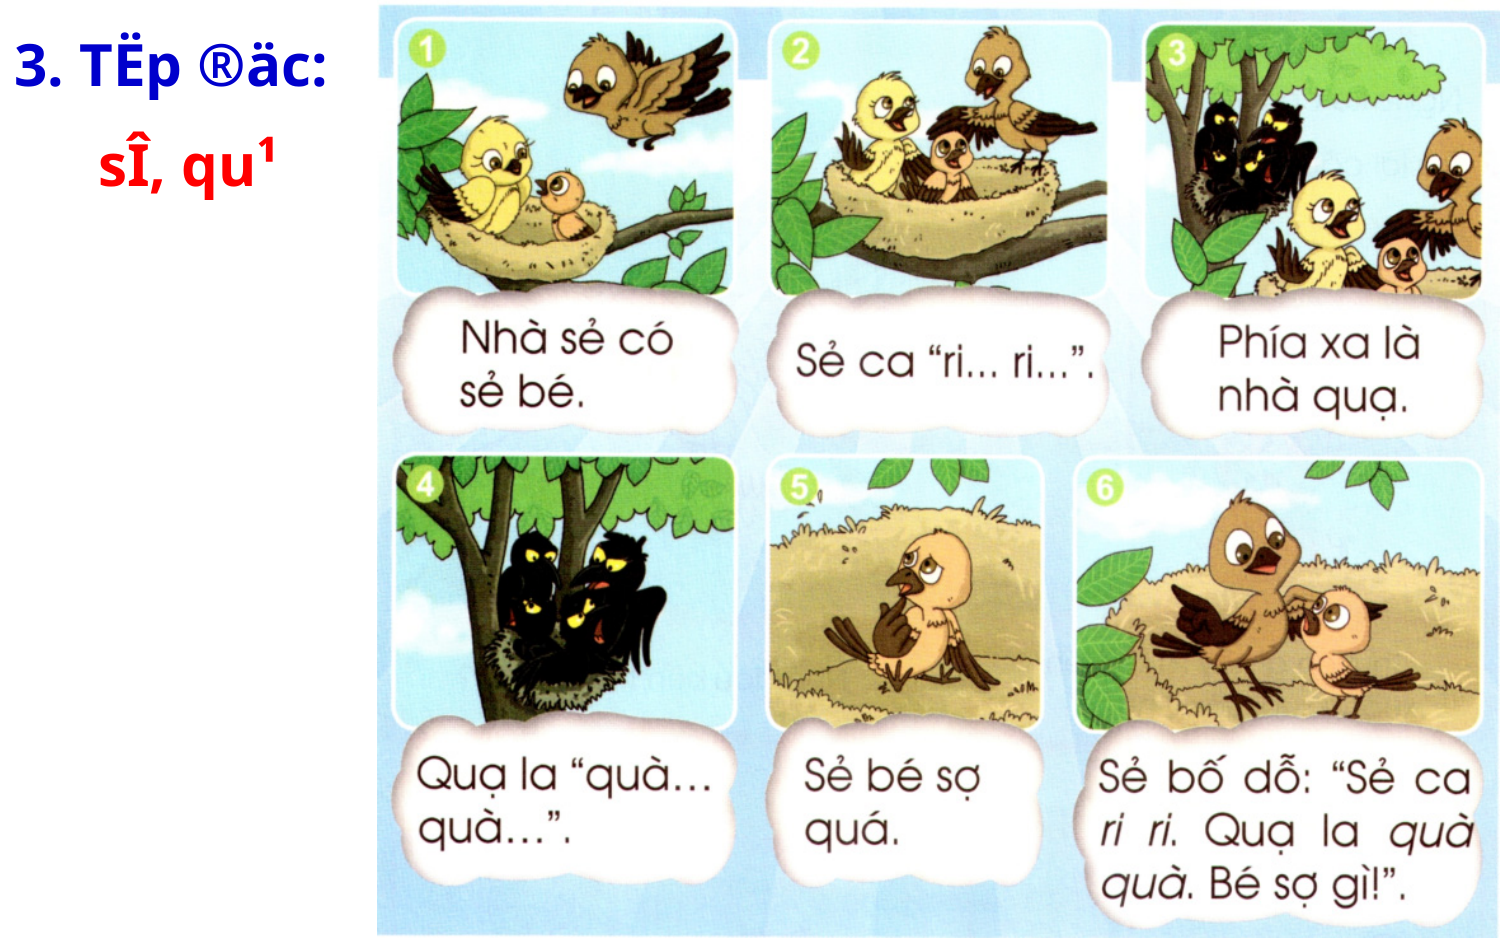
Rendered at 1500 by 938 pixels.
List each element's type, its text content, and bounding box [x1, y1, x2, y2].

text_box 3. TËp ®äc: [0, 21, 371, 106]
picture [376, 0, 1500, 938]
text_box sÎ, qu¹ [0, 121, 371, 206]
